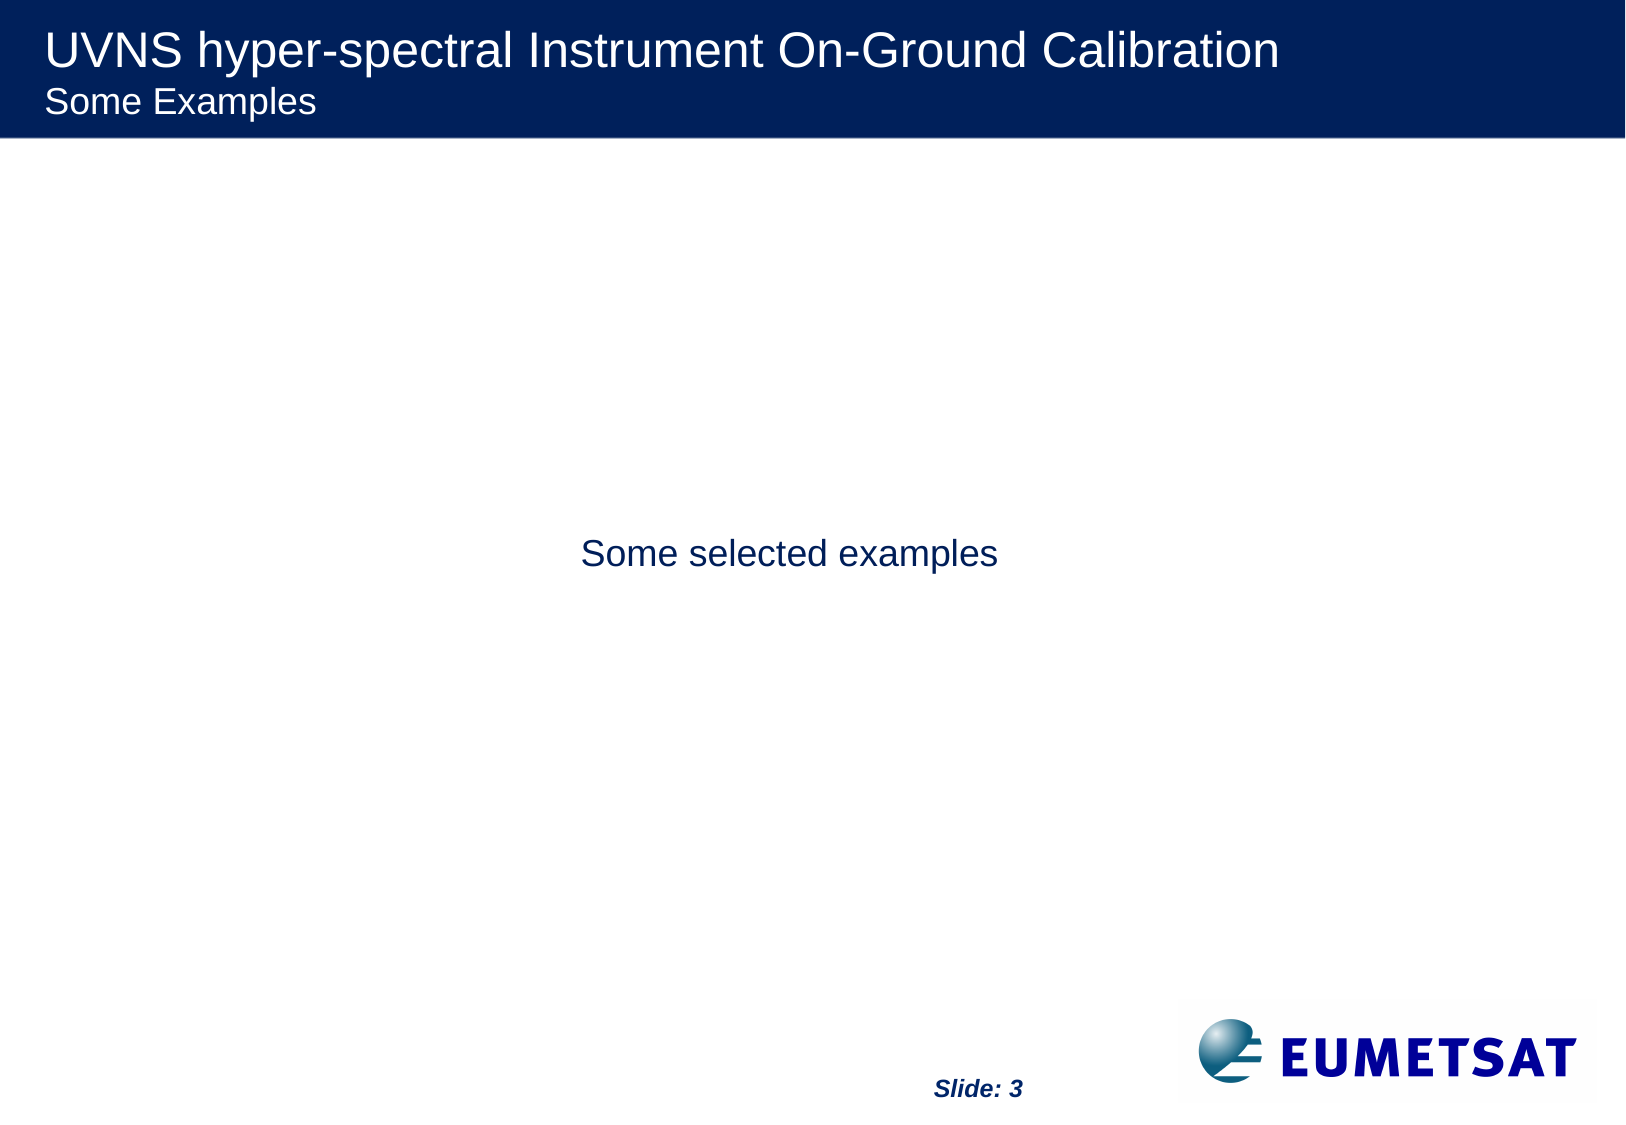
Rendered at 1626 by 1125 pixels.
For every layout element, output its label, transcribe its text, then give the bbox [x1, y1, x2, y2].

text_box UVNS hyper-spectral Instrument On-Ground Calibration Some Examples [0, 0, 1513, 140]
picture [0, 0, 1626, 1125]
text_box Some selected examples [565, 521, 1014, 582]
